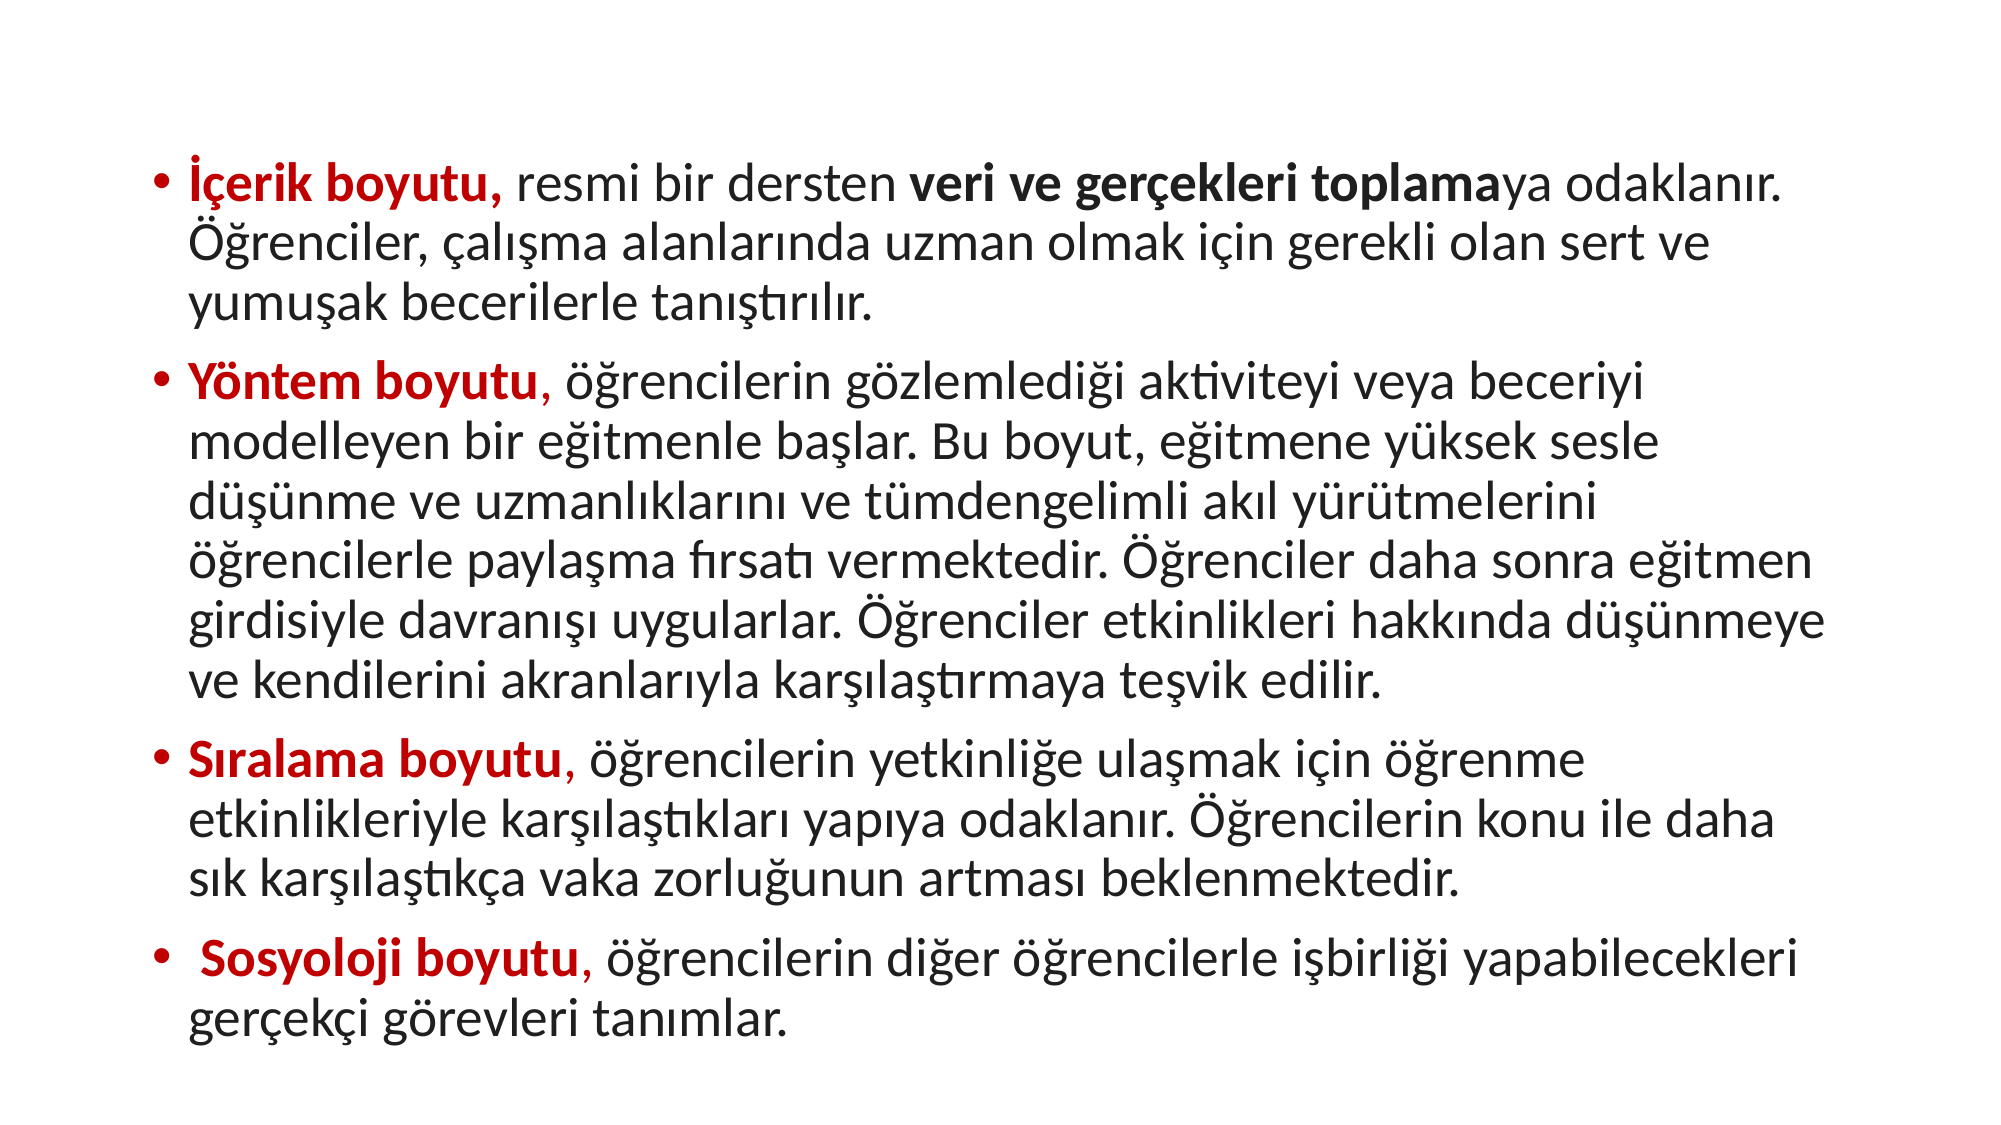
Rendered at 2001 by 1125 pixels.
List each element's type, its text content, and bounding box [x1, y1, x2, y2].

list İçerik boyutu, resmi bir dersten veri ve gerçekleri toplamaya odaklanır. Öğrenciler, çalışma alanlarında uzman olmak için gerekli olan sert ve yumuşak becerilerle tanıştırılır. Yöntem boyutu, öğrencilerin gözlemlediği aktiviteyi veya beceriyi modelleyen bir eğitmenle başlar. Bu boyut, eğitmene yüksek sesle düşünme ve uzmanlıklarını ve tümdengelimli akıl yürütmelerini öğrencilerle paylaşma fırsatı vermektedir. Öğrenciler daha sonra eğitmen girdisiyle davranışı uygularlar. Öğrenciler etkinlikleri hakkında düşünmeye ve kendilerini akranlarıyla karşılaştırmaya teşvik edilir. Sıralama boyutu, öğrencilerin yetkinliğe ulaşmak için öğrenme etkinlikleriyle karşılaştıkları yapıya odaklanır. Öğrencilerin konu ile daha sık karşılaştıkça vaka zorluğunun artması beklenmektedir. Sosyoloji boyutu, öğrencilerin diğer öğrencilerle işbirliği yapabilecekleri gerçekçi görevleri tanımlar. [137, 59, 1863, 1066]
